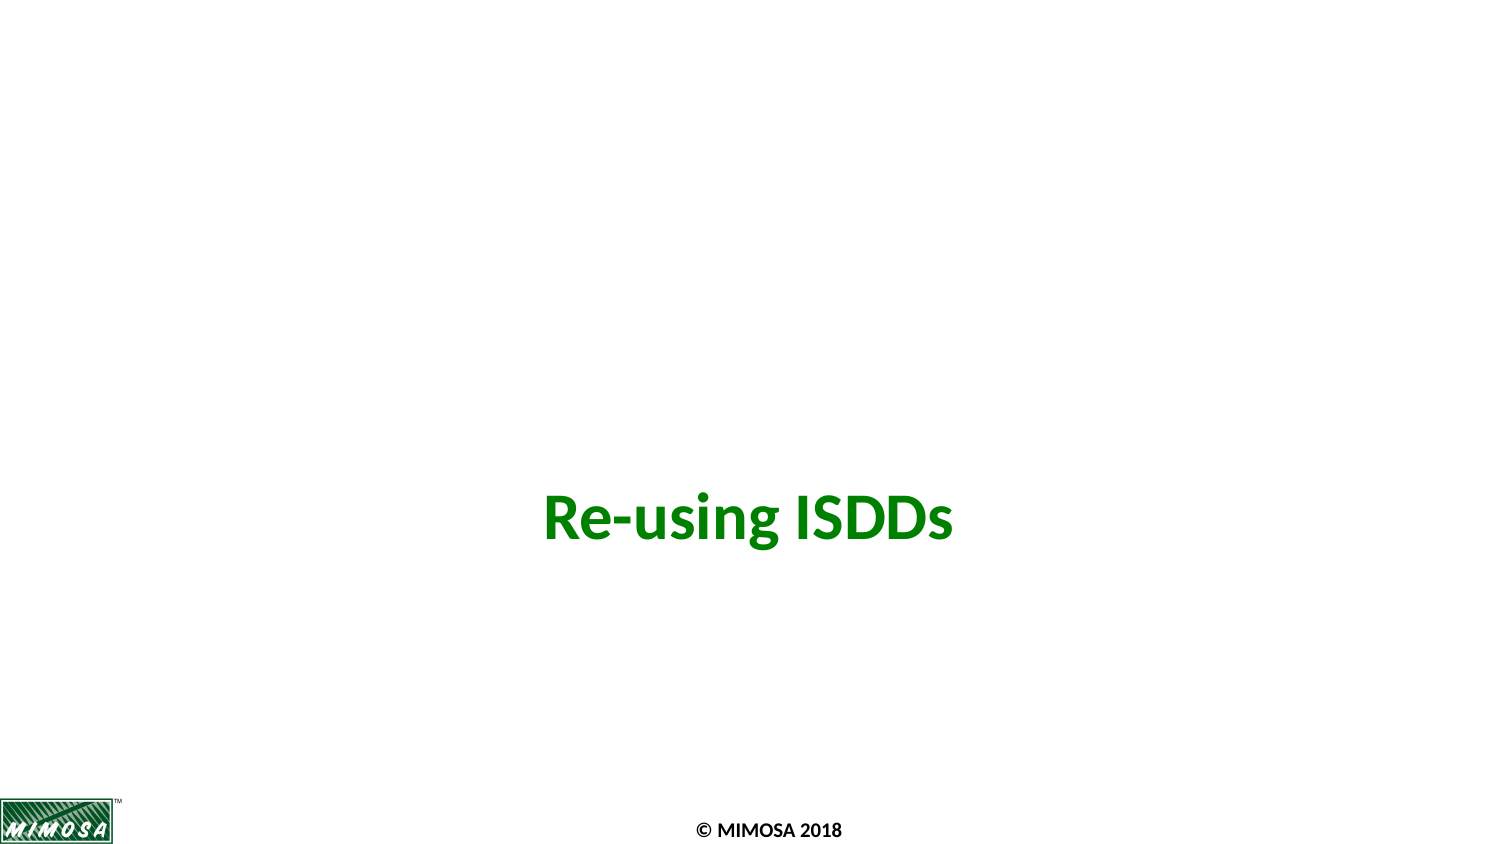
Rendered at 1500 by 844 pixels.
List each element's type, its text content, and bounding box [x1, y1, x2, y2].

title Re-using ISDDs [102, 210, 1397, 562]
picture [0, 798, 123, 844]
